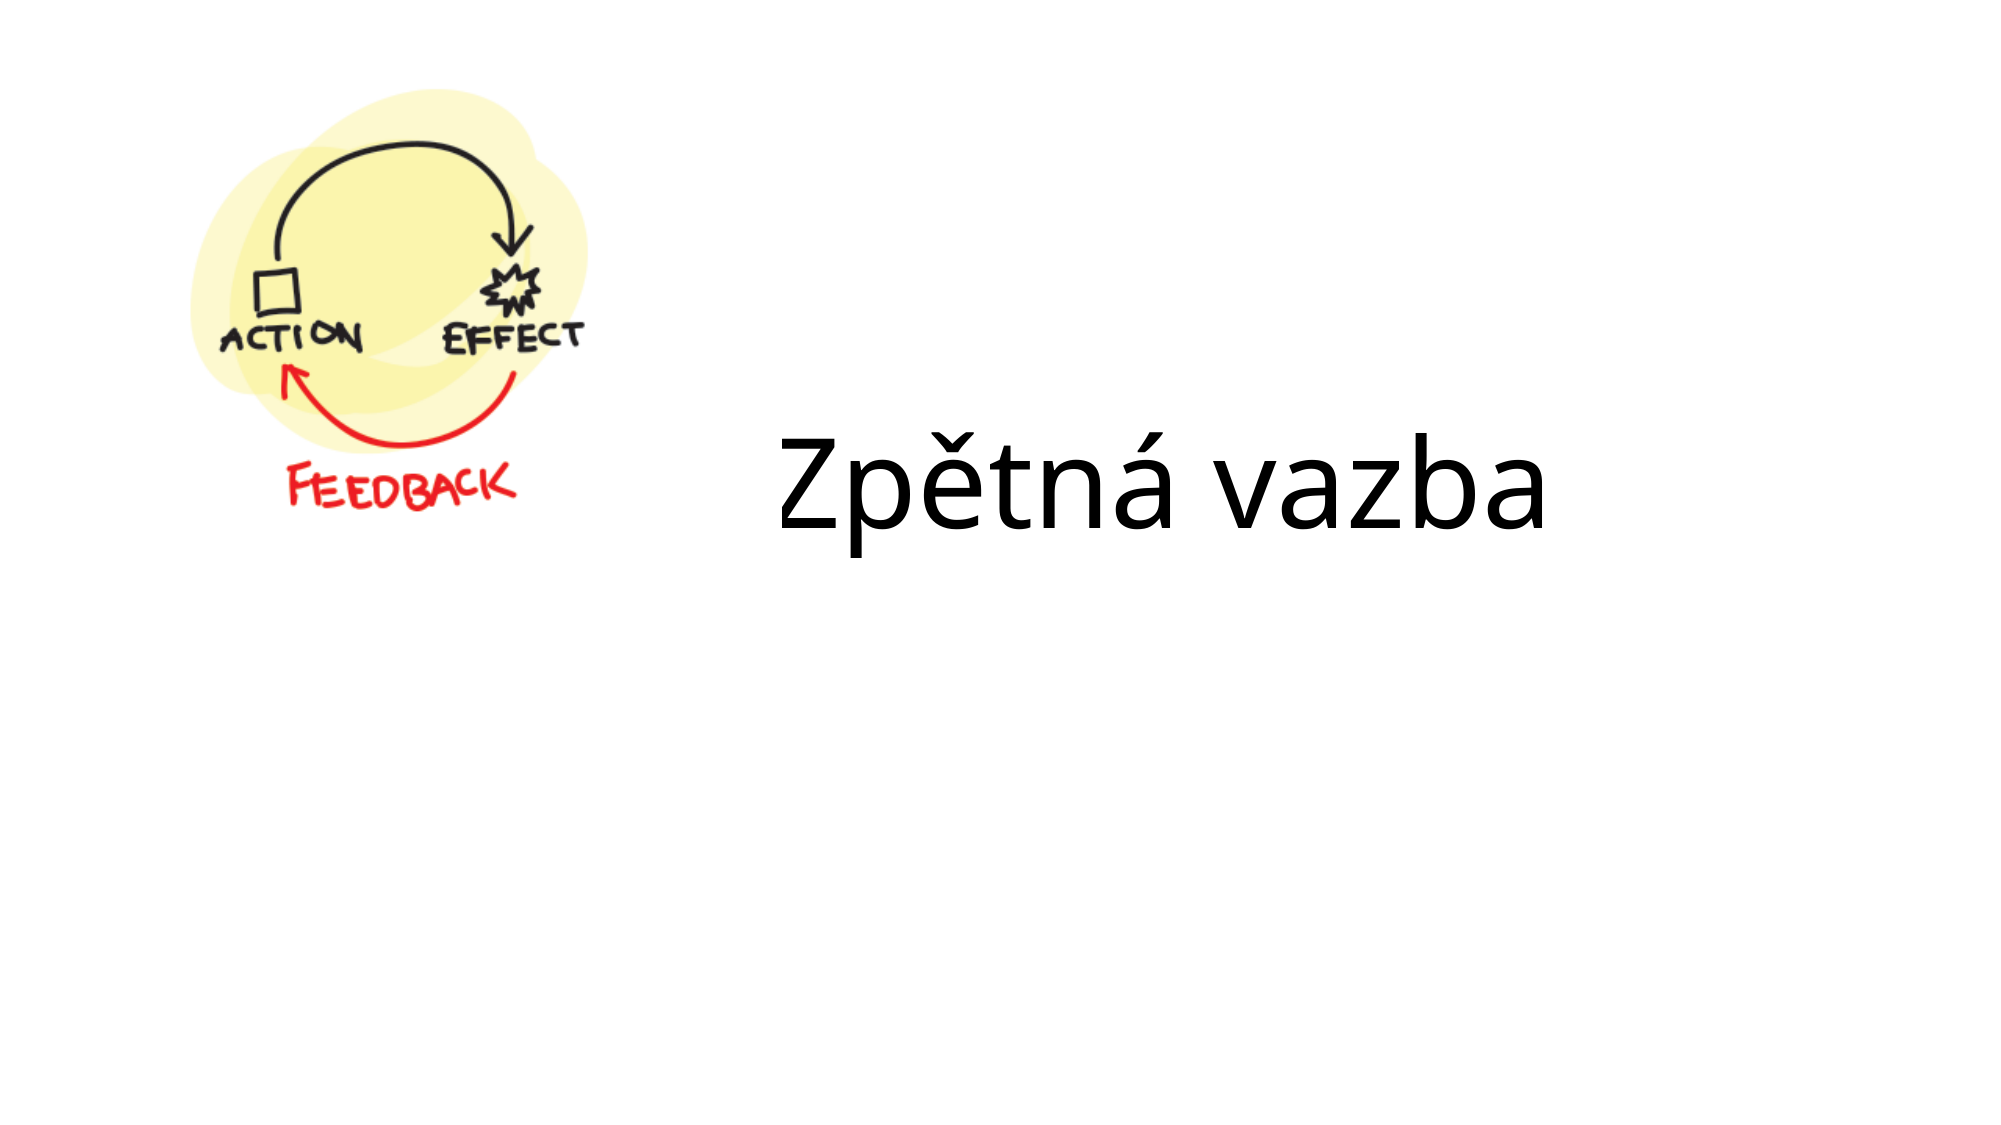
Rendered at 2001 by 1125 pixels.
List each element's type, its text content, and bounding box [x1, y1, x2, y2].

picture [0, 65, 782, 535]
title Zpětná vazba [411, 171, 1912, 563]
